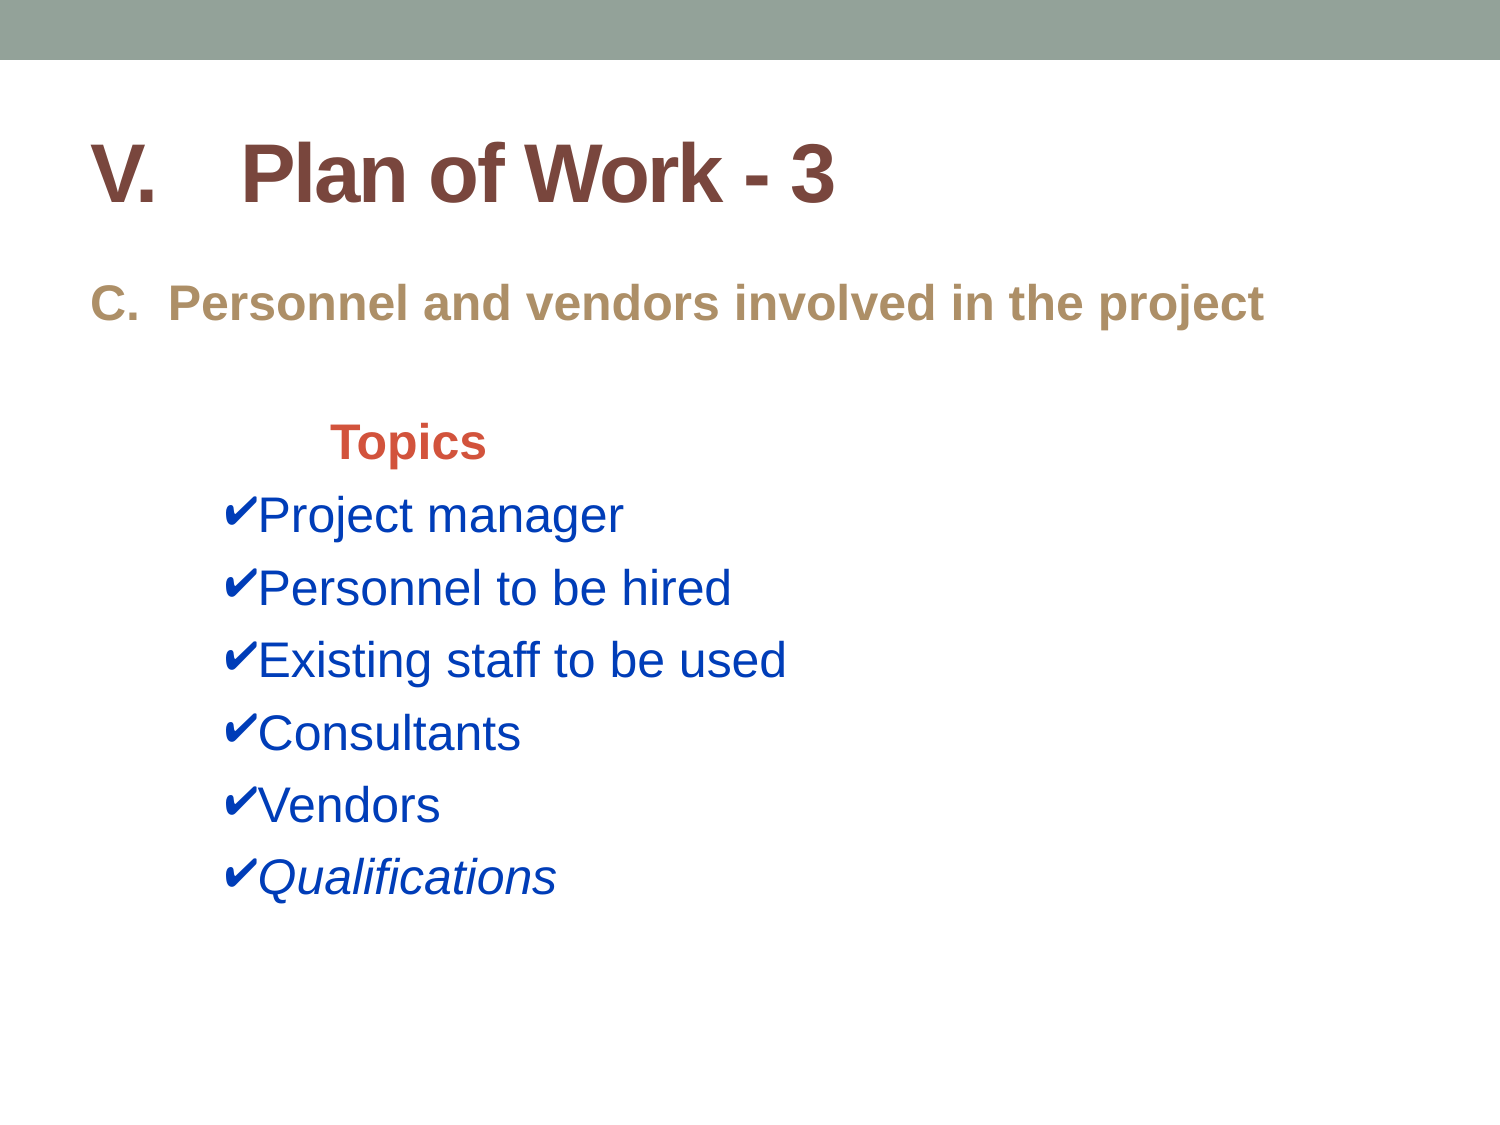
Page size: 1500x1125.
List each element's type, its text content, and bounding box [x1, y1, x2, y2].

title V. Plan of Work - 3 [75, 87, 1425, 250]
list C. Personnel and vendors involved in the project Topics Project manager Personnel to be hired Existing staff to be used Consultants Vendors Qualifications [75, 262, 1425, 1063]
